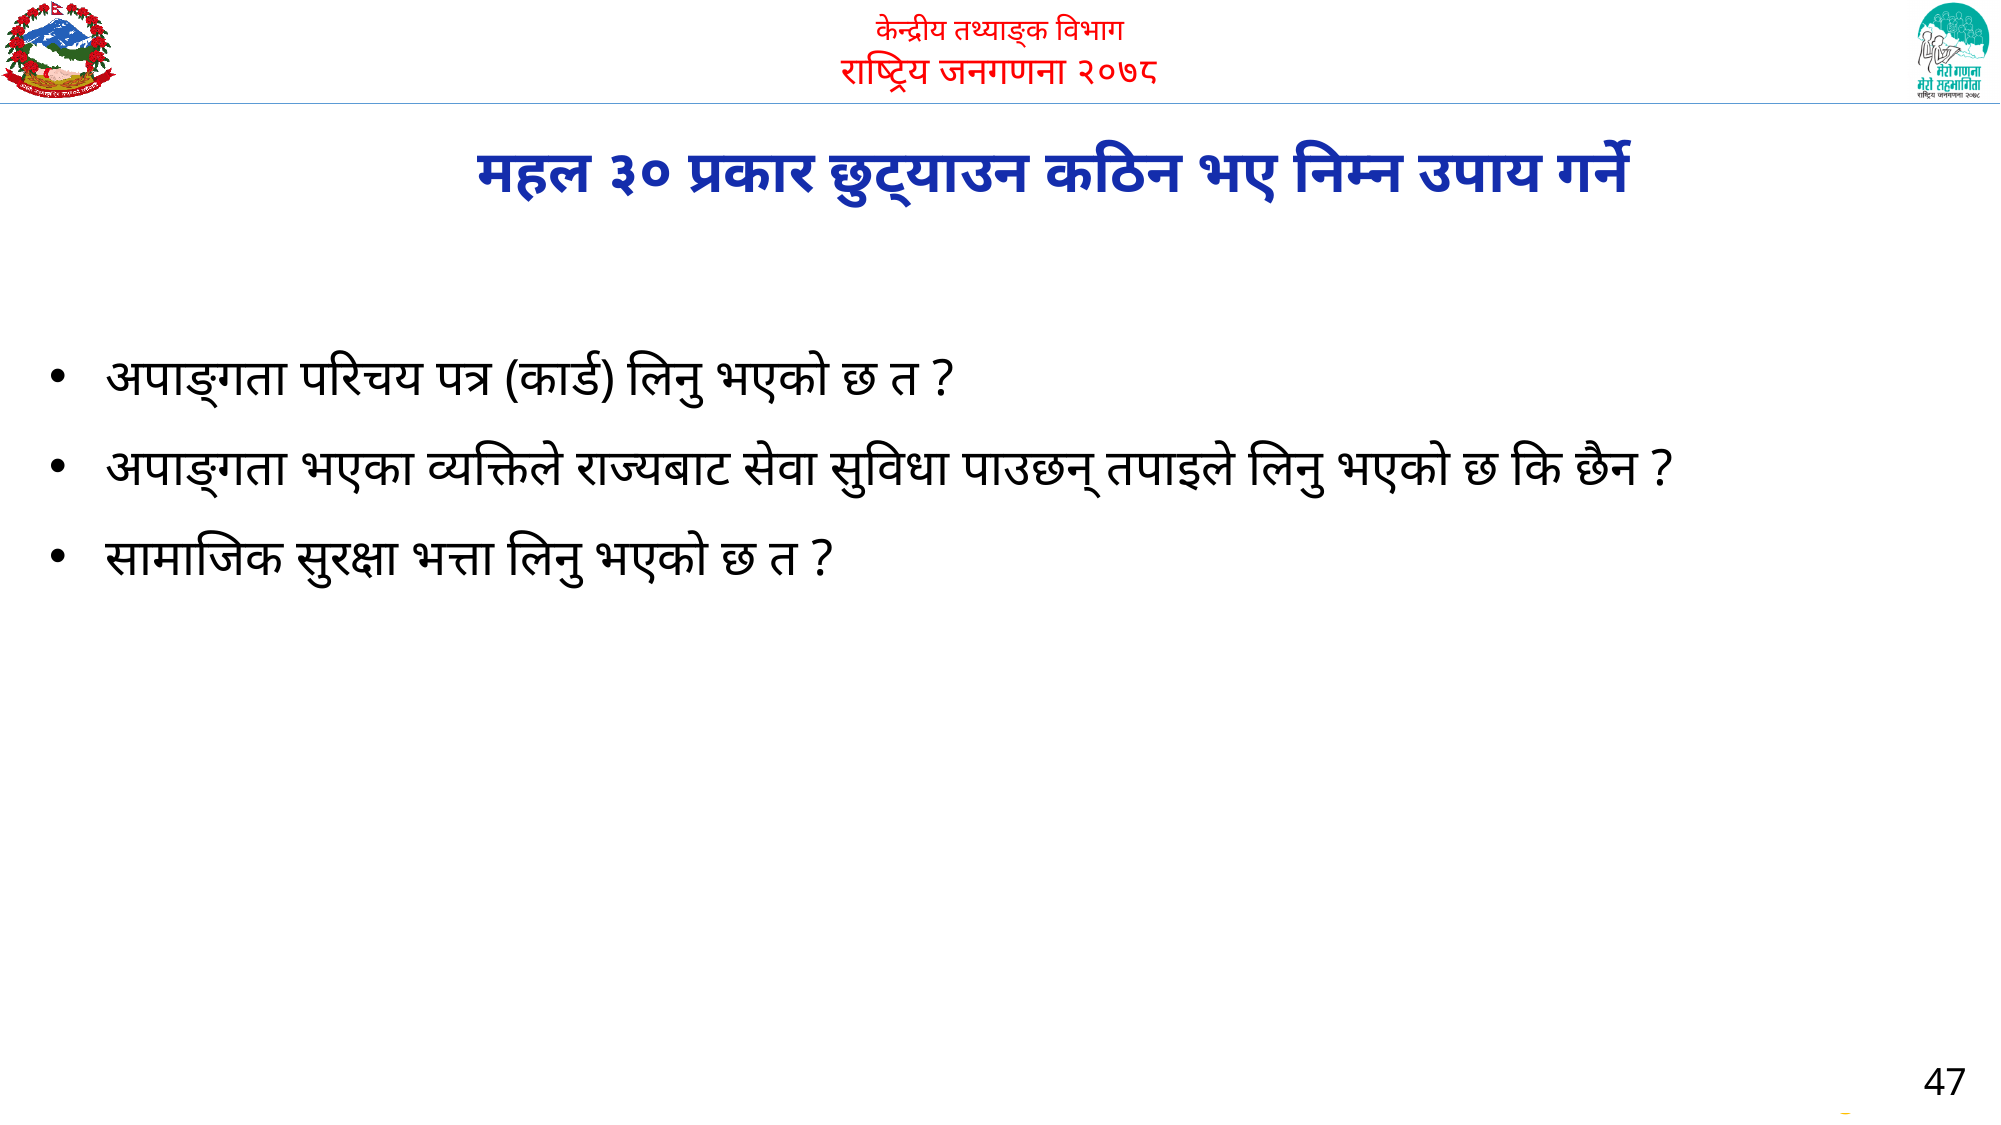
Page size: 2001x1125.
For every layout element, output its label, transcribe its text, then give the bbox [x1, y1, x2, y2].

text_box 47 [1890, 1050, 2000, 1123]
picture [1, 1, 116, 98]
text_box महल ३० प्रकार छुट्याउन कठिन भए निम्न उपाय गर्ने [141, 142, 1966, 205]
text_box अपाङ्गता परिचय पत्र (कार्ड) लिनु भएको छ त ? अपाङ्गता भएका व्यक्तिले राज्यबाट सेवा सुविधा पाउछन् तपाइले लिनु भएको छ कि छैन ? सामाजिक सुरक्षा भत्ता लिनु भएको छ त ? [20, 315, 1966, 676]
picture [1907, 0, 2000, 103]
